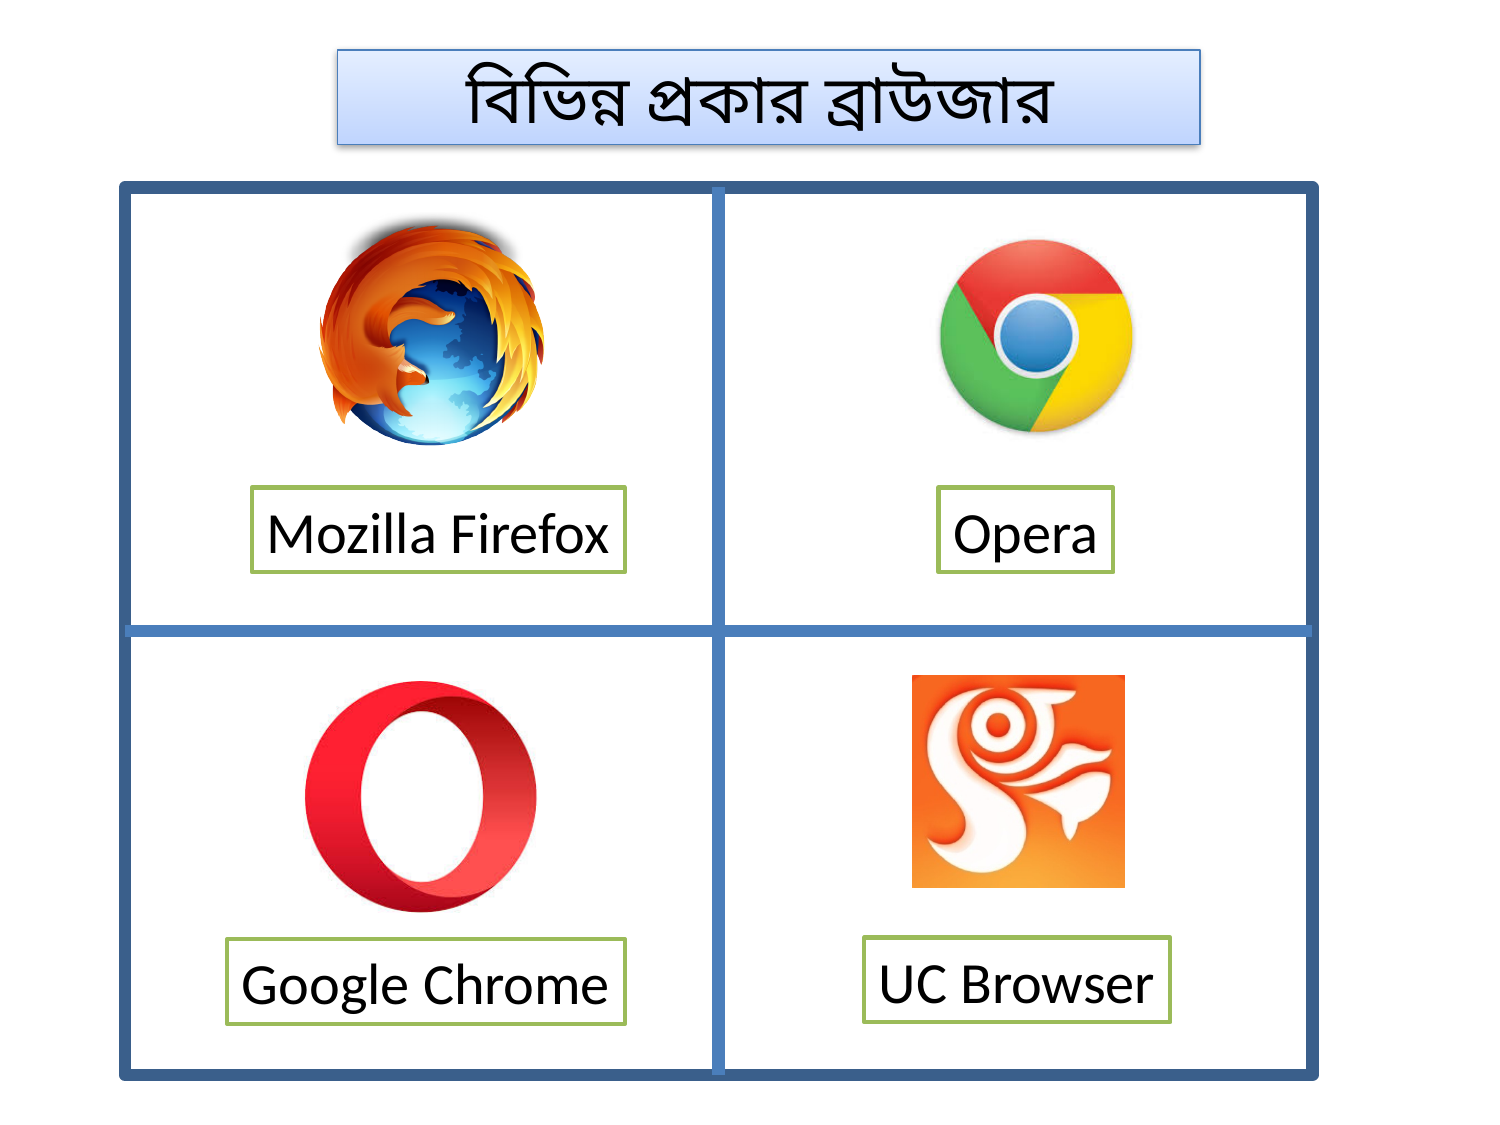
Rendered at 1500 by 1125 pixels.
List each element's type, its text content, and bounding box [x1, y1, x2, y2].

text_box [123, 185, 1314, 1077]
picture [303, 681, 538, 913]
text_box Opera [936, 485, 1115, 574]
text_box Mozilla Firefox [250, 485, 627, 574]
picture [912, 674, 1126, 888]
picture [312, 212, 551, 451]
text_box UC Browser [862, 935, 1172, 1024]
text_box Google Chrome [225, 937, 627, 1026]
text_box বিভিন্ন প্রকার ব্রাউজার [337, 49, 1201, 145]
picture [912, 212, 1162, 462]
